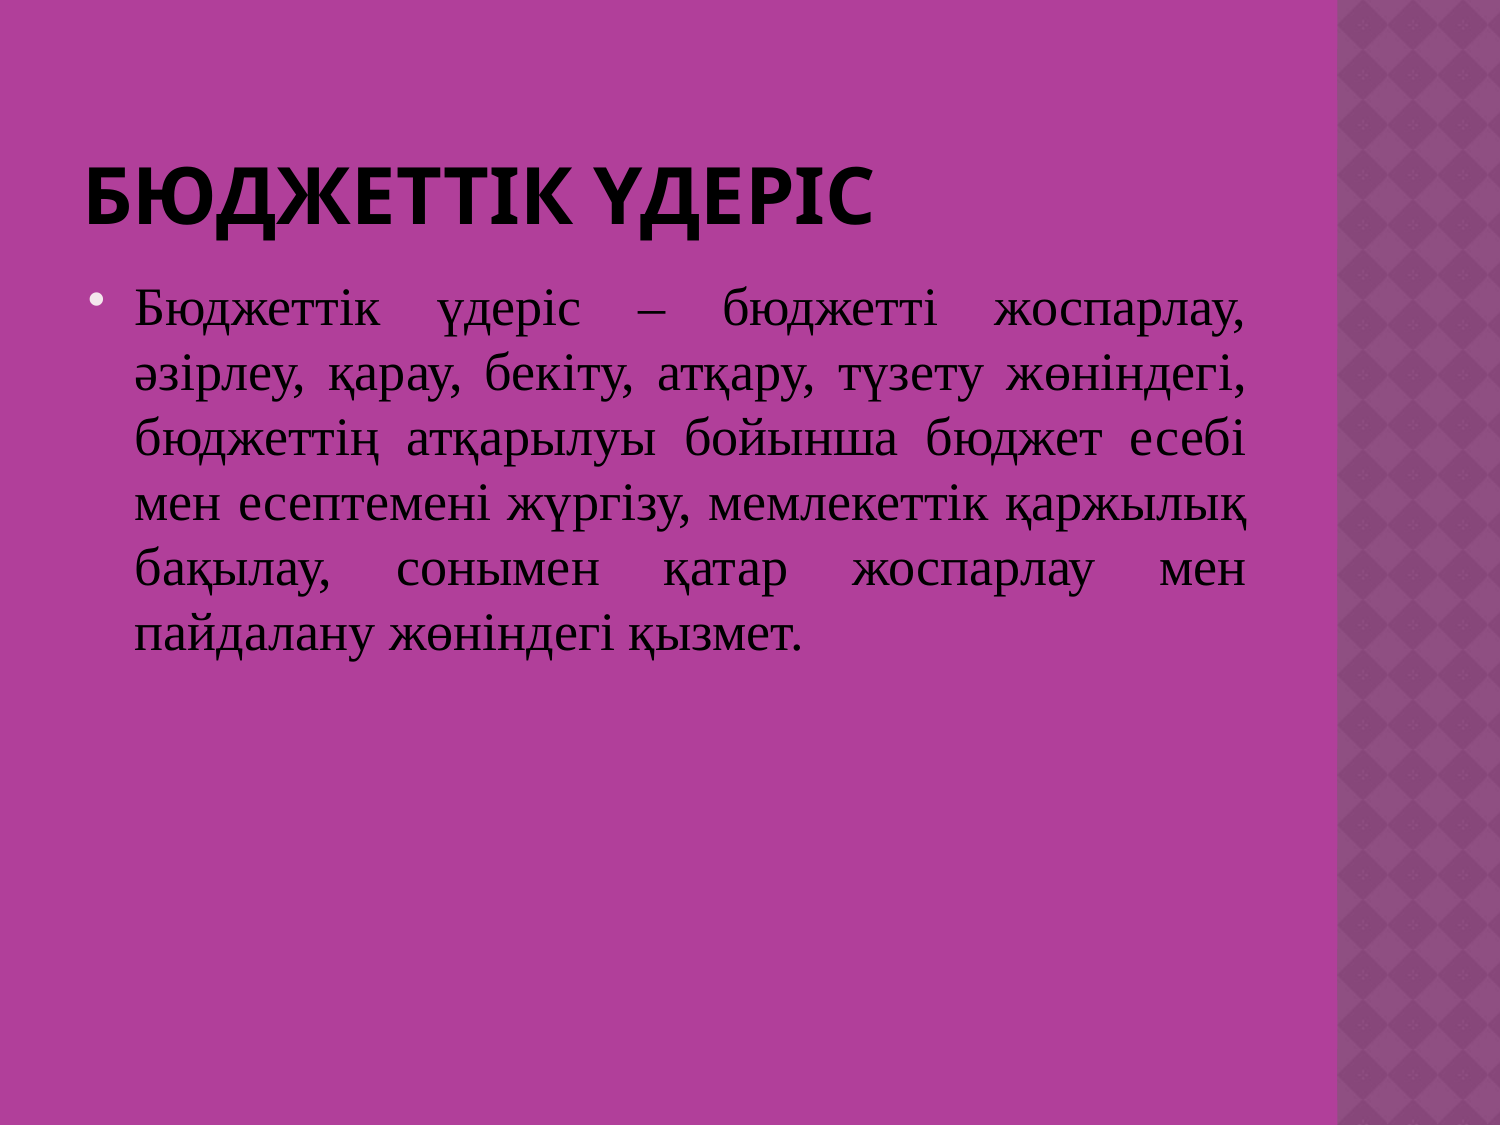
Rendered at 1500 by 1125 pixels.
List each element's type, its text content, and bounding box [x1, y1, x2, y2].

title Бюджеттік үдеріс [75, 52, 1263, 240]
list Бюджеттік үдеріс – бюджетті жоспарлау, әзірлеу, қарау, бекіту, атқару, түзету жөніндегі, бюджеттің атқарылуы бойынша бюджет есебі мен есептемені жүргізу, мемлекеттік қаржылық бақылау, сонымен қатар жоспарлау мен пайдалану жөніндегі қызмет. [75, 264, 1263, 1059]
